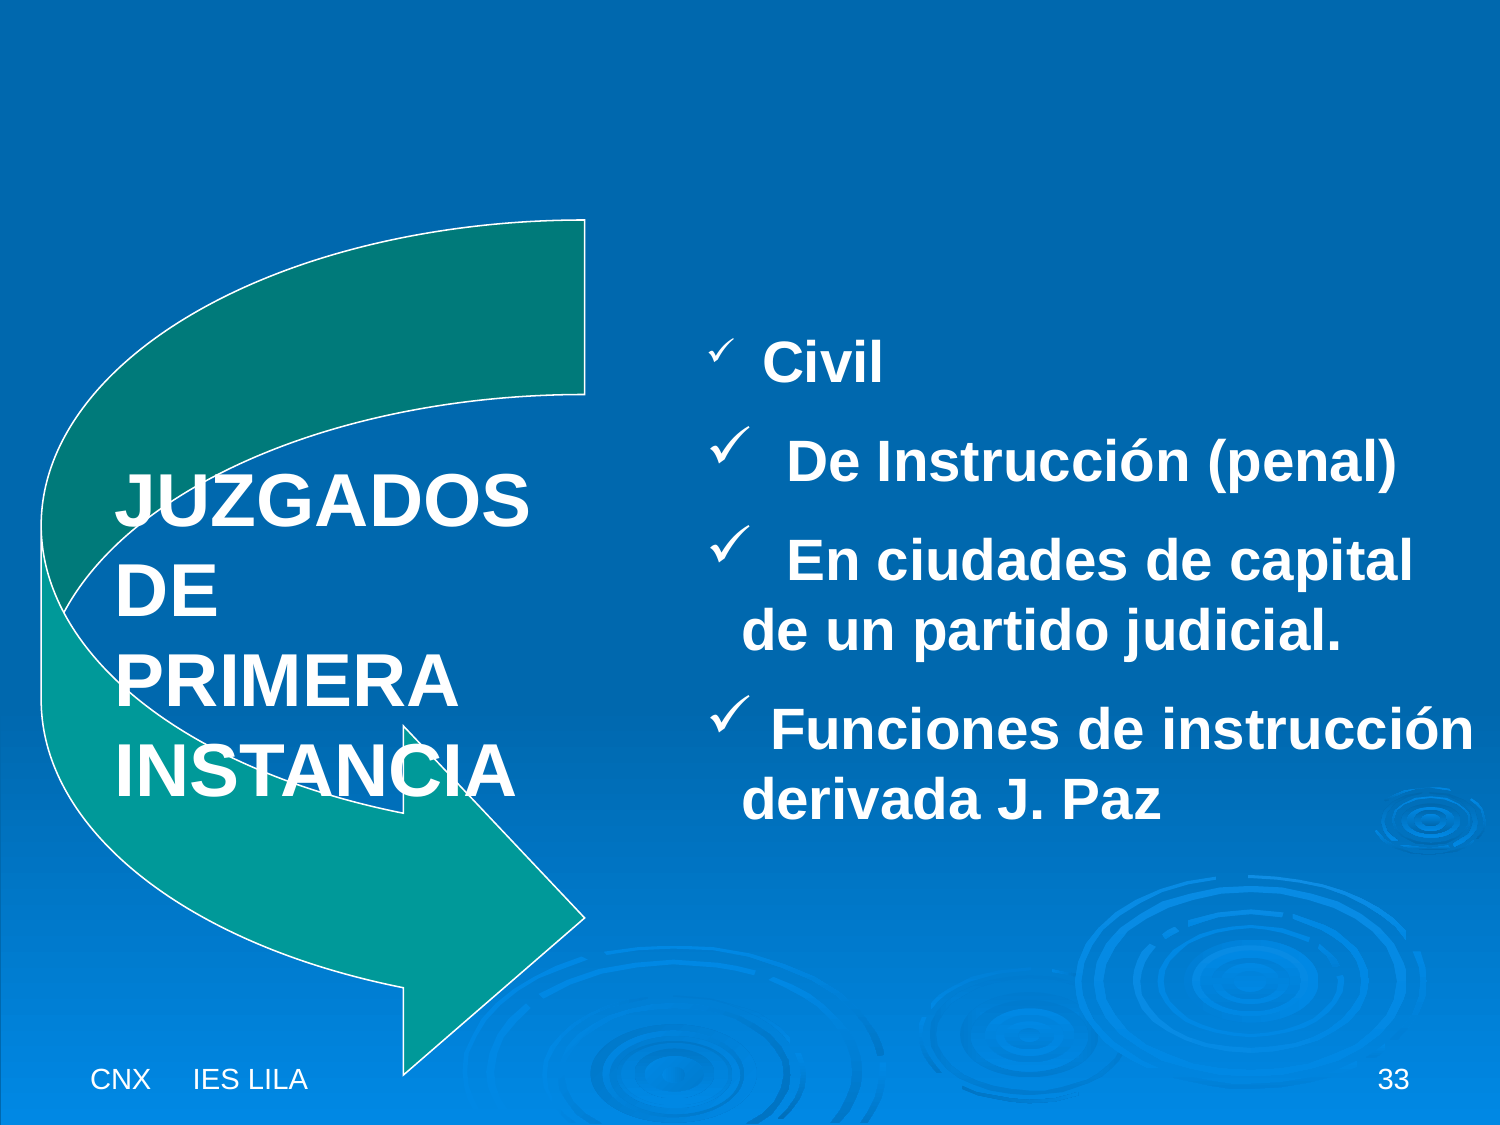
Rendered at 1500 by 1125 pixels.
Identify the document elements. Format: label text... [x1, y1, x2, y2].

text_box Civil De Instrucción (penal) En ciudades de capital de un partido judicial. Funciones de instrucción derivada J. Paz [690, 316, 1500, 839]
text_box JUZGADOS DE PRIMERA INSTANCIA [100, 444, 690, 819]
text_box [41, 219, 585, 1075]
slide_number 33 [1074, 1024, 1426, 1103]
slide_number CNX IES LILA [74, 1024, 426, 1103]
